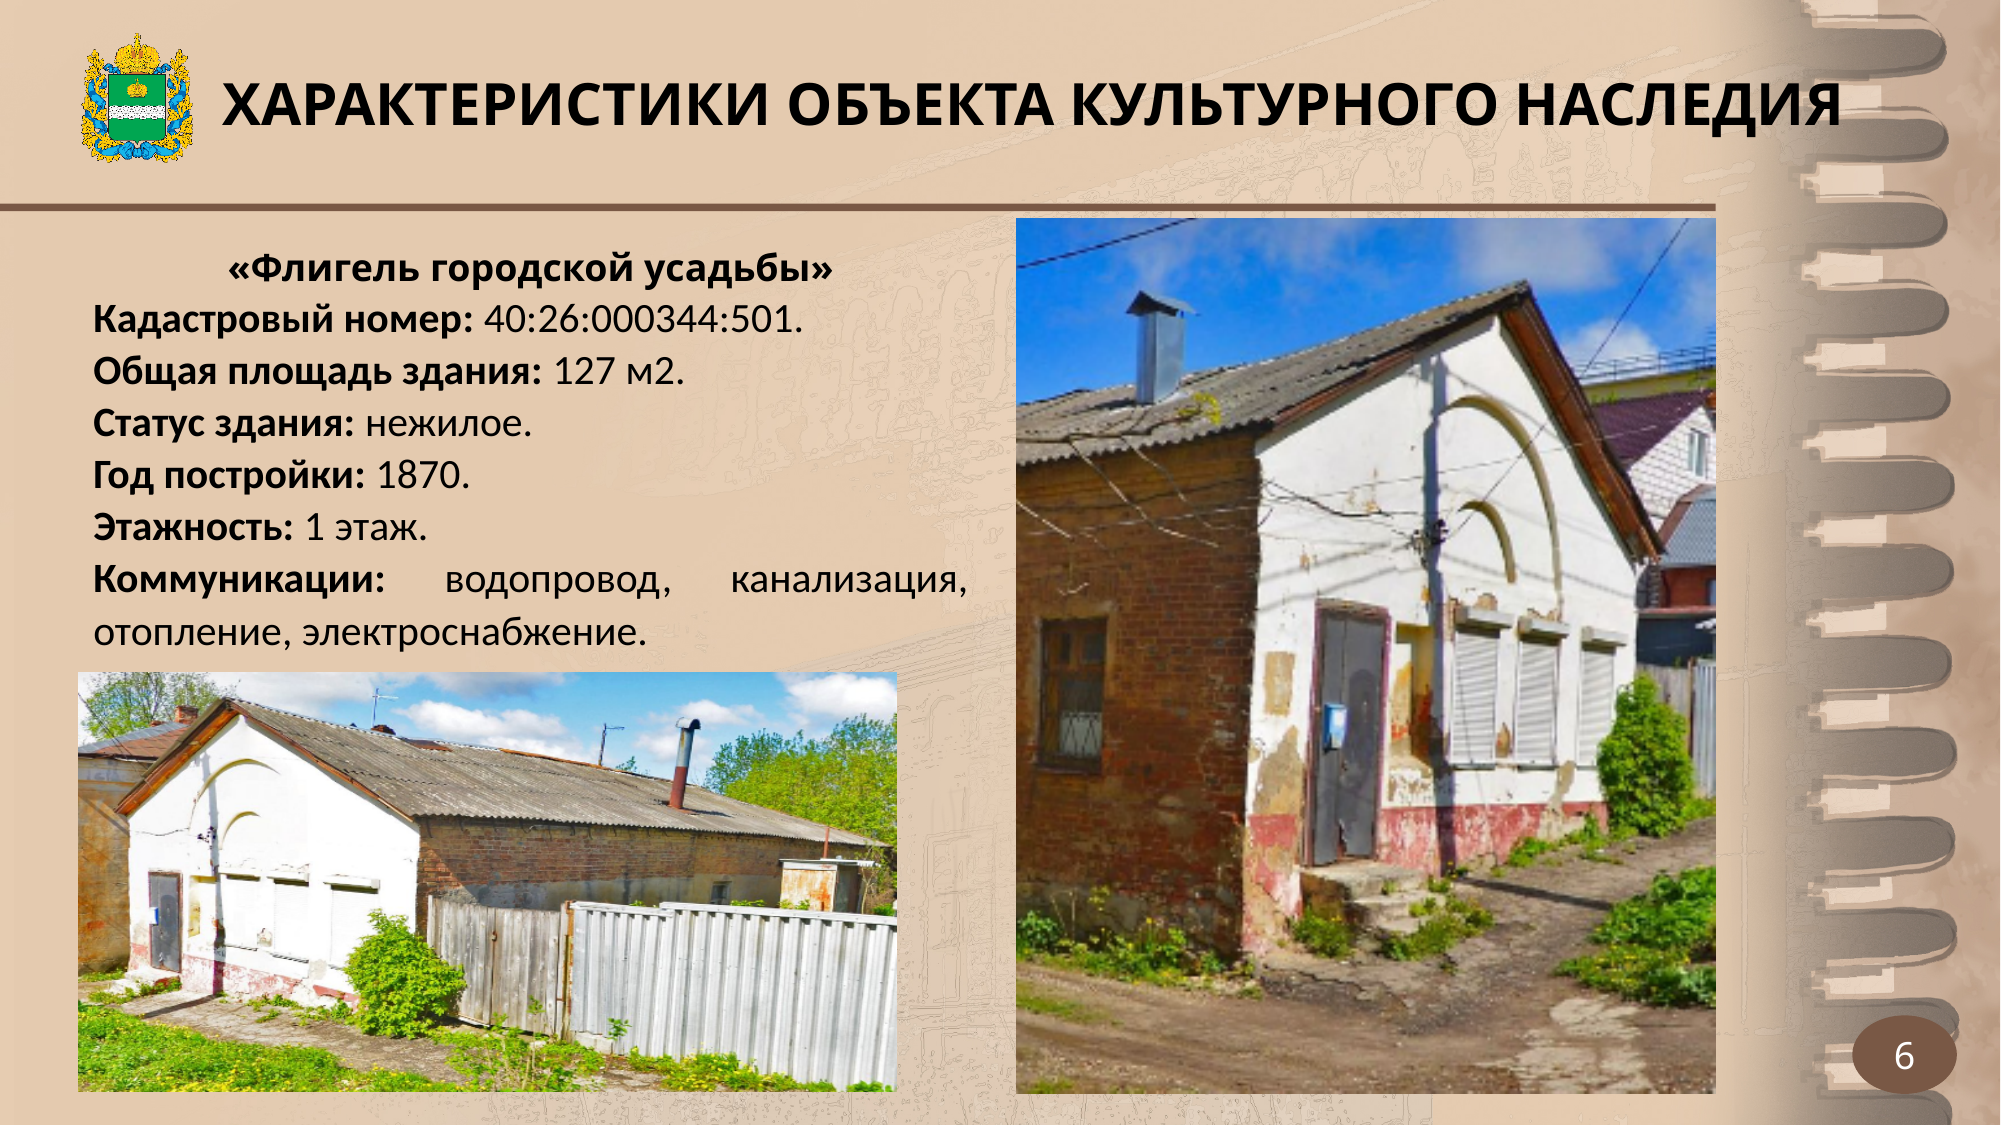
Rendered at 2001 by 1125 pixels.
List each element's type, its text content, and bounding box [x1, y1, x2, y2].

picture [0, 0, 2001, 1125]
text_box 6 [1851, 1014, 1958, 1095]
text_box «Флигель городской усадьбы» Кадастровый номер: 40:26:000344:501. Общая площадь здания: 127 м2. Статус здания: нежилое. Год постройки: 1870. Этажность: 1 этаж. Коммуникации: водопровод, канализация, отопление, электроснабжение. [78, 222, 984, 661]
text_box [0, 203, 1717, 212]
title ХАРАКТЕРИСТИКИ ОБЪЕКТА КУЛЬТУРНОГО НАСЛЕДИЯ [207, 45, 1933, 168]
